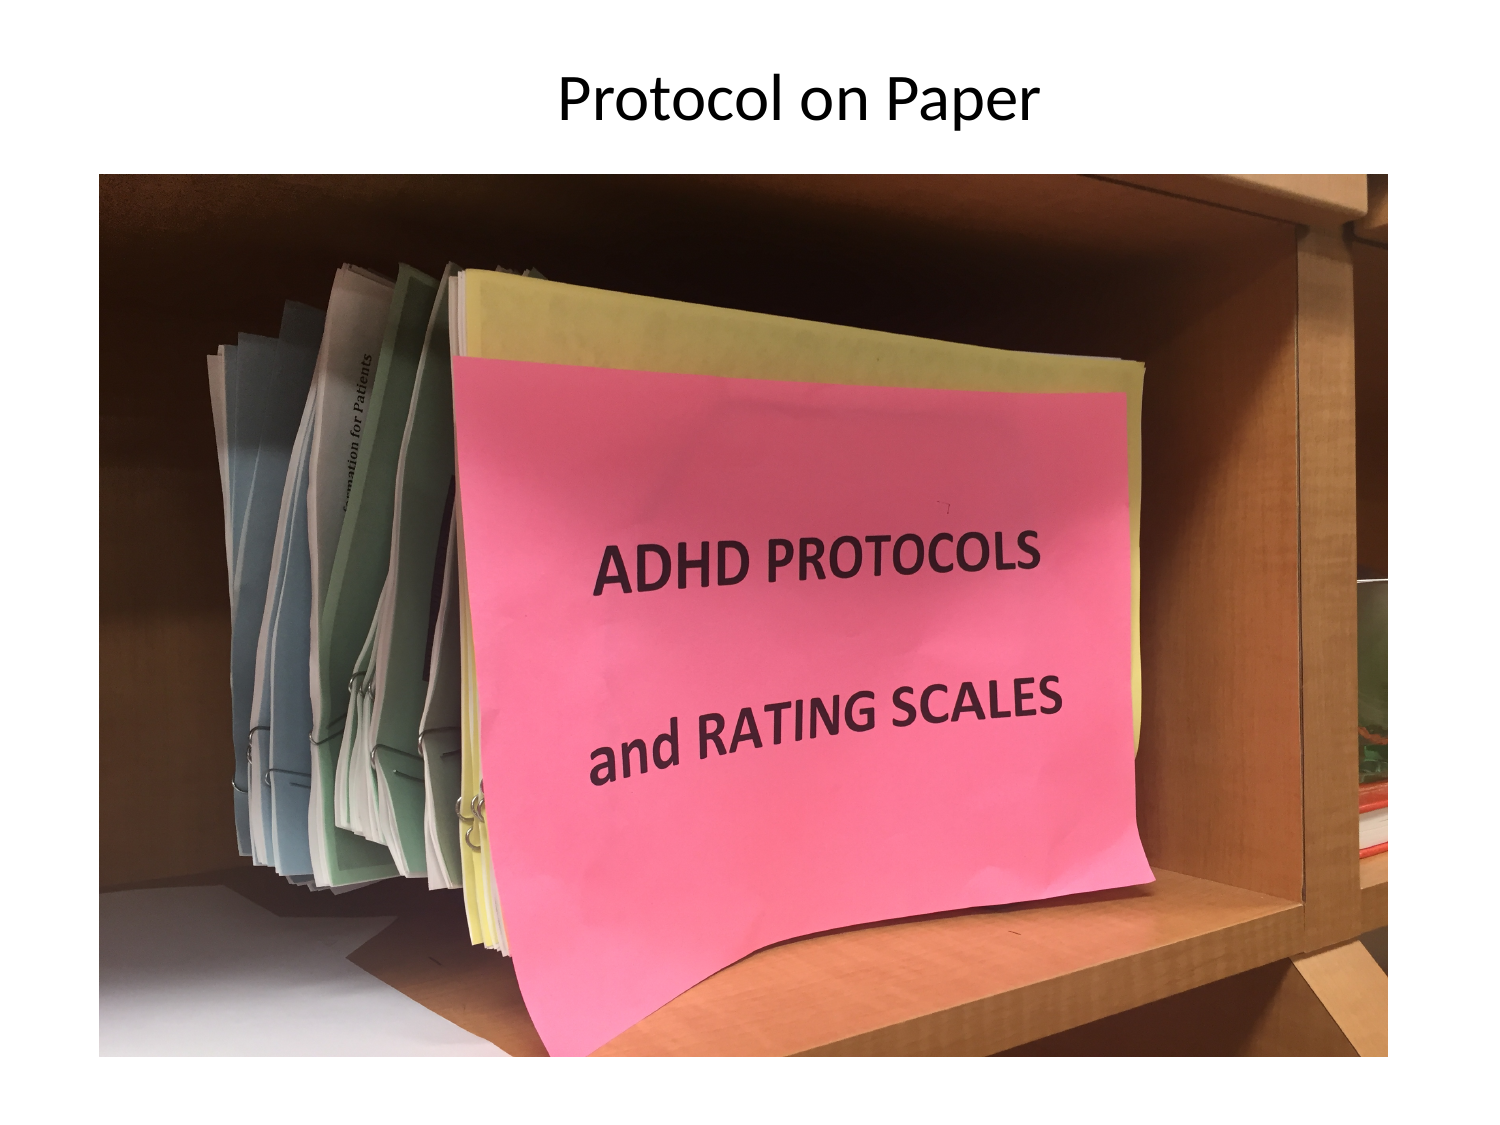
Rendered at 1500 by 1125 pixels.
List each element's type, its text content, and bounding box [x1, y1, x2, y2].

title Protocol on Paper [125, 37, 1475, 150]
picture [99, 174, 1388, 1057]
